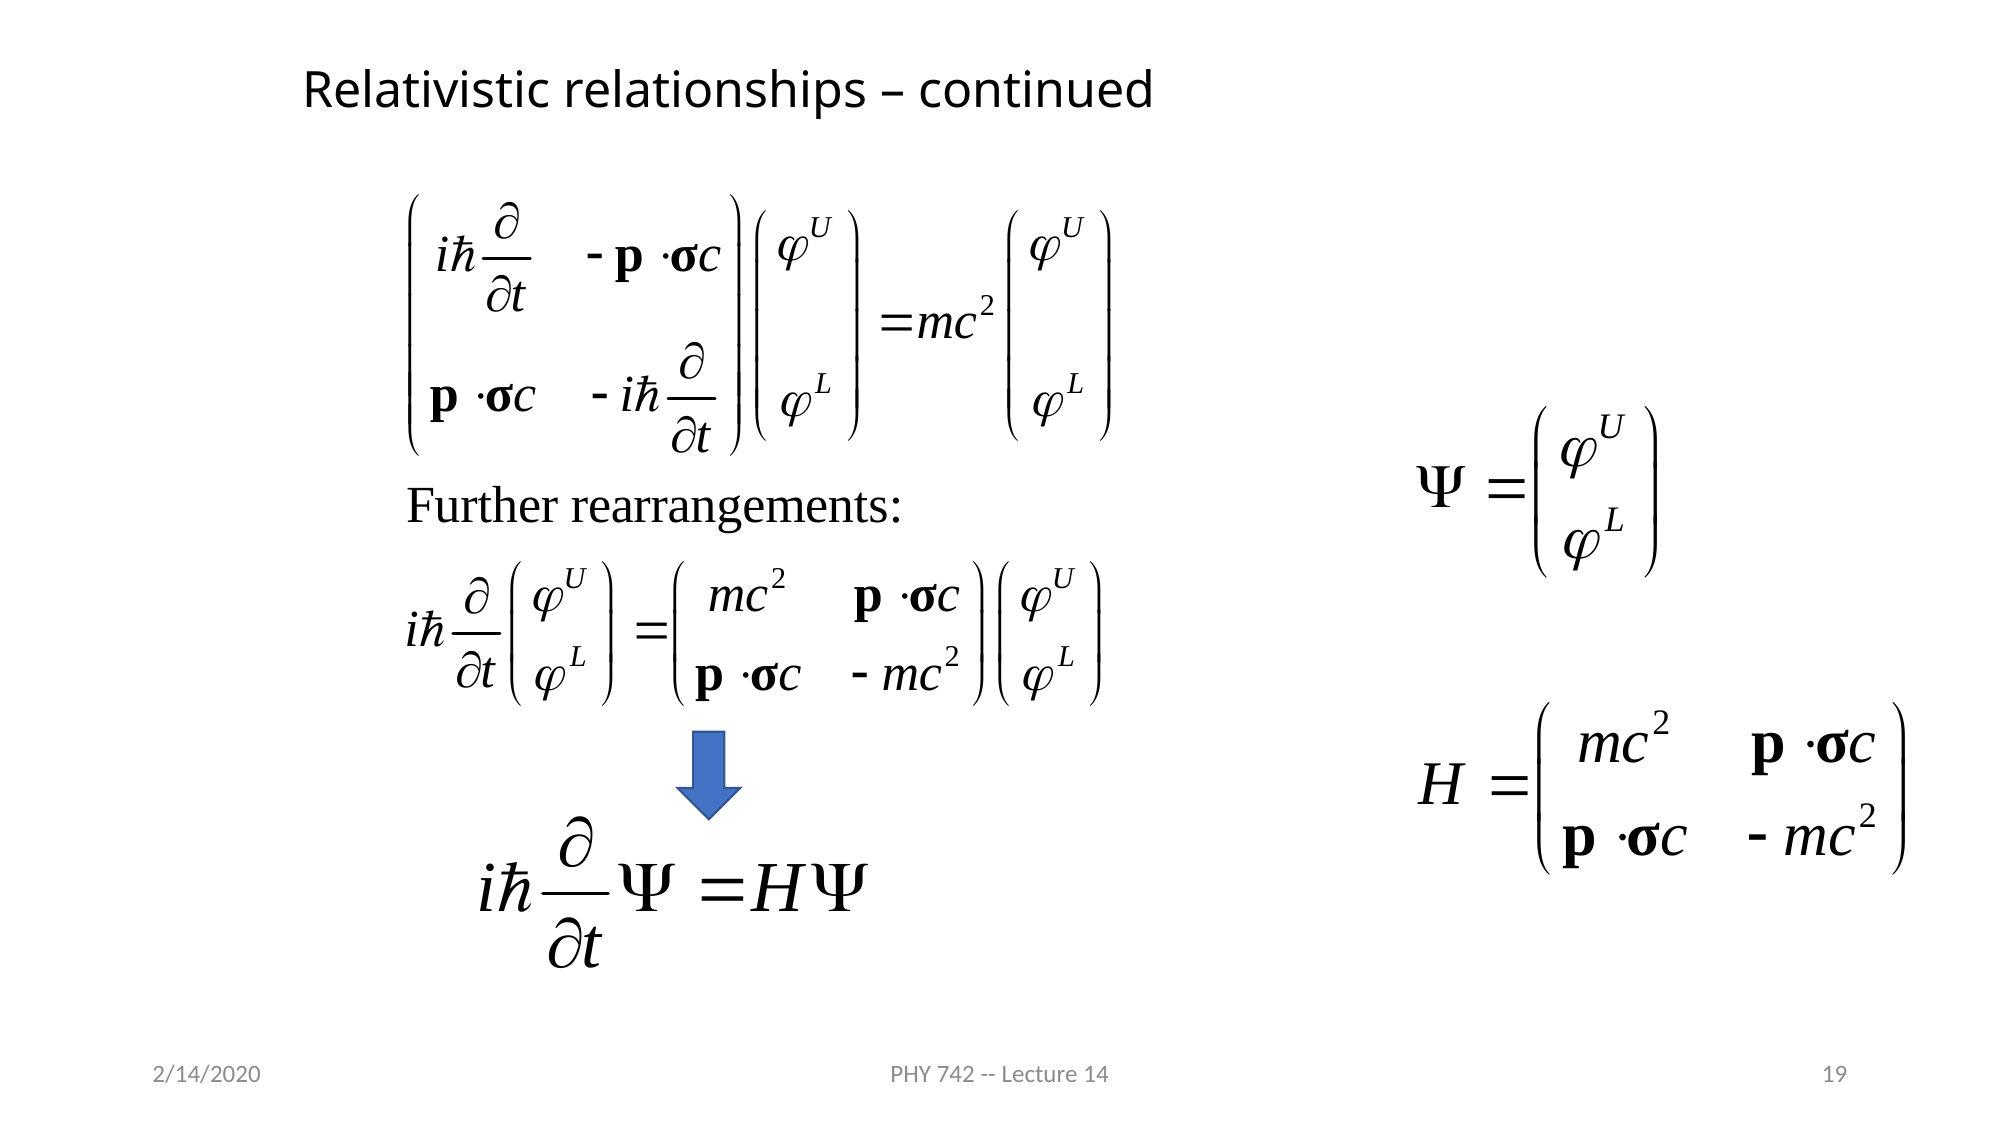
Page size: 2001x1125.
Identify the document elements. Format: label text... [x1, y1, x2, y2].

text_box Relativistic relationships – continued [287, 49, 1538, 125]
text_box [1407, 393, 1925, 890]
text_box [675, 730, 743, 799]
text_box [401, 187, 1124, 714]
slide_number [137, 1042, 588, 1103]
footer PHY 742 -- Lecture 14 [662, 1042, 1338, 1103]
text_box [471, 799, 879, 980]
slide_number 19 [1412, 1042, 1863, 1103]
